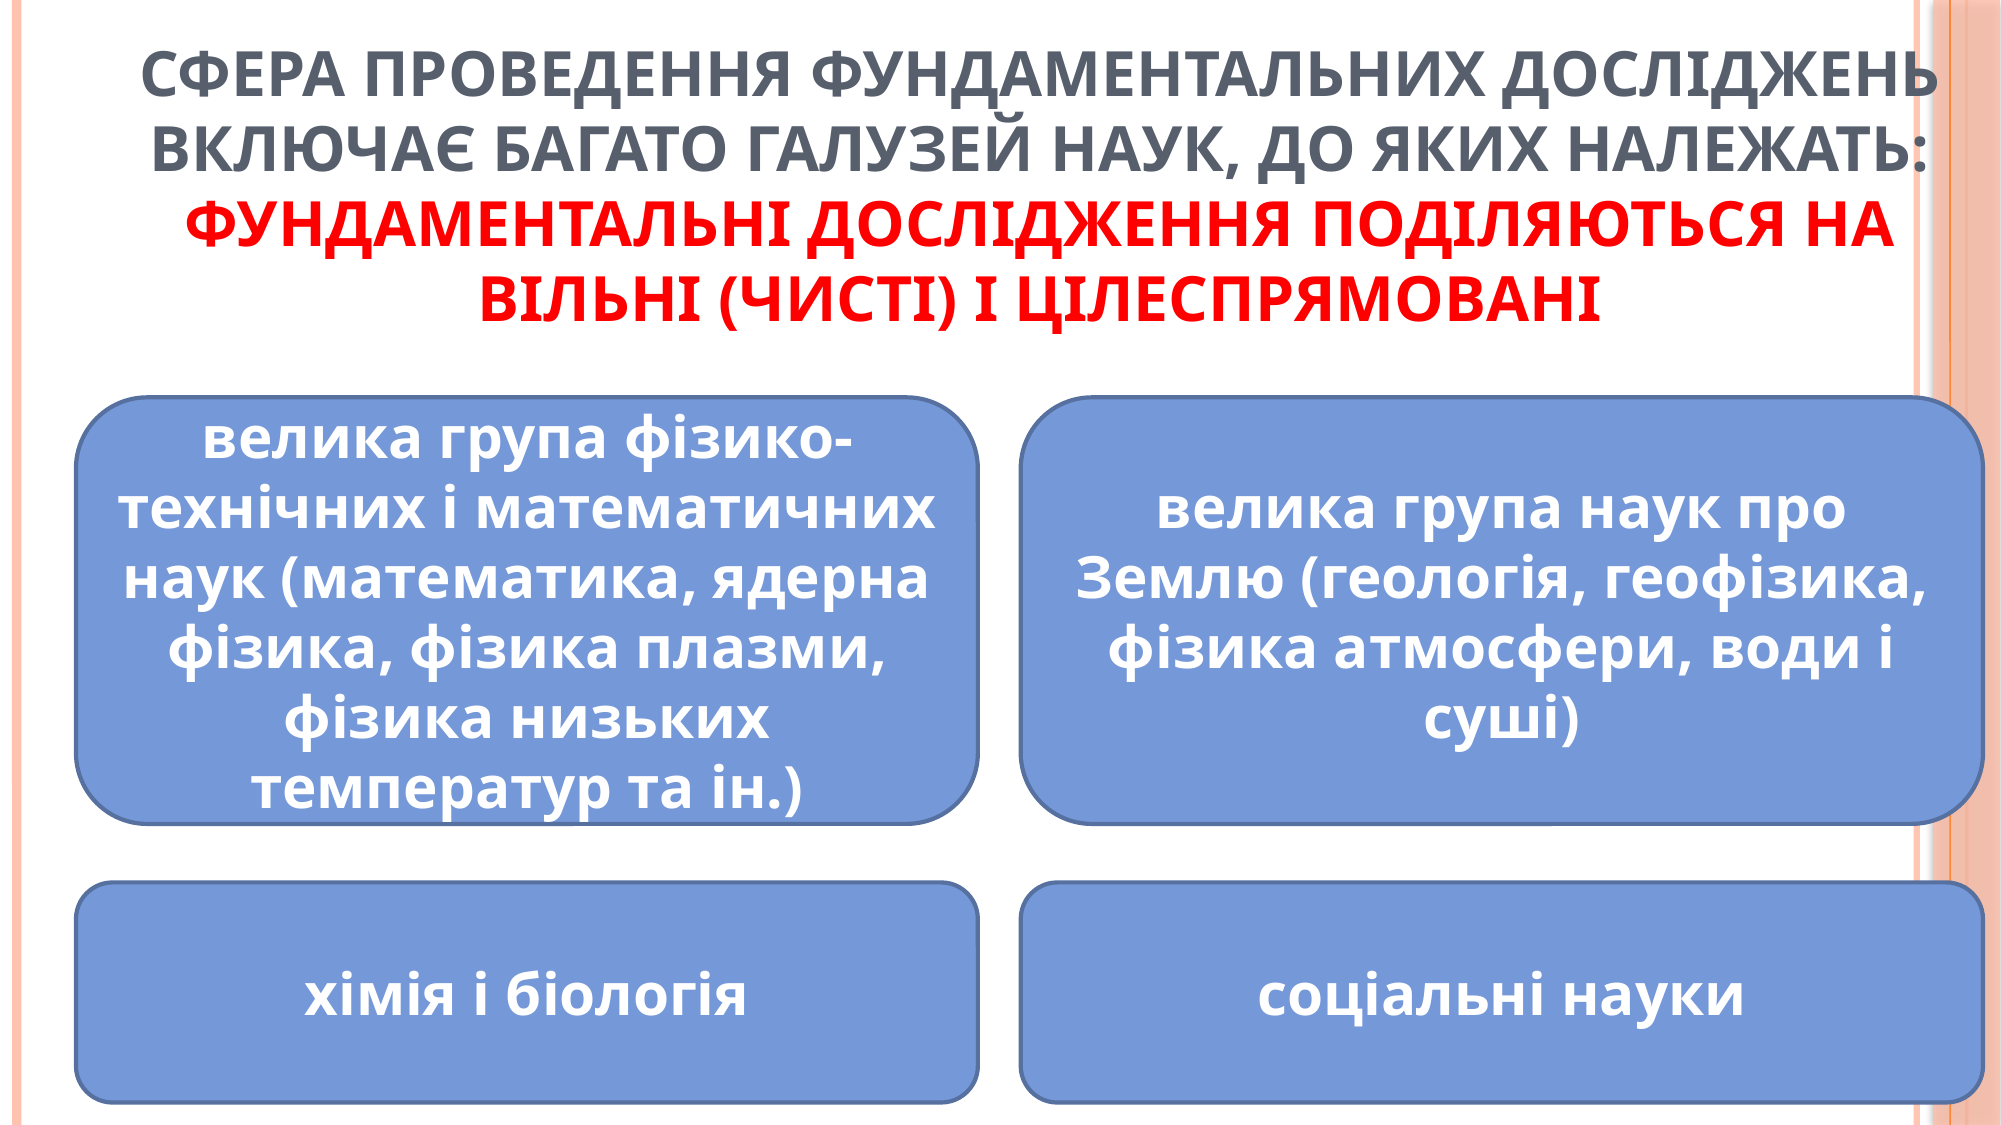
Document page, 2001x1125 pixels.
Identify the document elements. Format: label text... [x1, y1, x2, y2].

title Сфера проведення фундаментальних дослі­джень включає багато галузей наук, до яких належать: Фундаментальні дослідження поділяються на вільні (чисті) і цілеспрямовані [97, 13, 1984, 341]
text_box ве­лика група наук про Землю (геологія, геофізика, фізика атмосфери, води і суші) [1018, 395, 1986, 827]
text_box соціальні науки [1018, 880, 1986, 1105]
text_box велика група фізико-технічних і математичних наук (математика, ядерна фізика, фізика плазми, фізика низьких температур та ін.) [73, 395, 980, 827]
text_box хімія і біологія [73, 880, 980, 1105]
